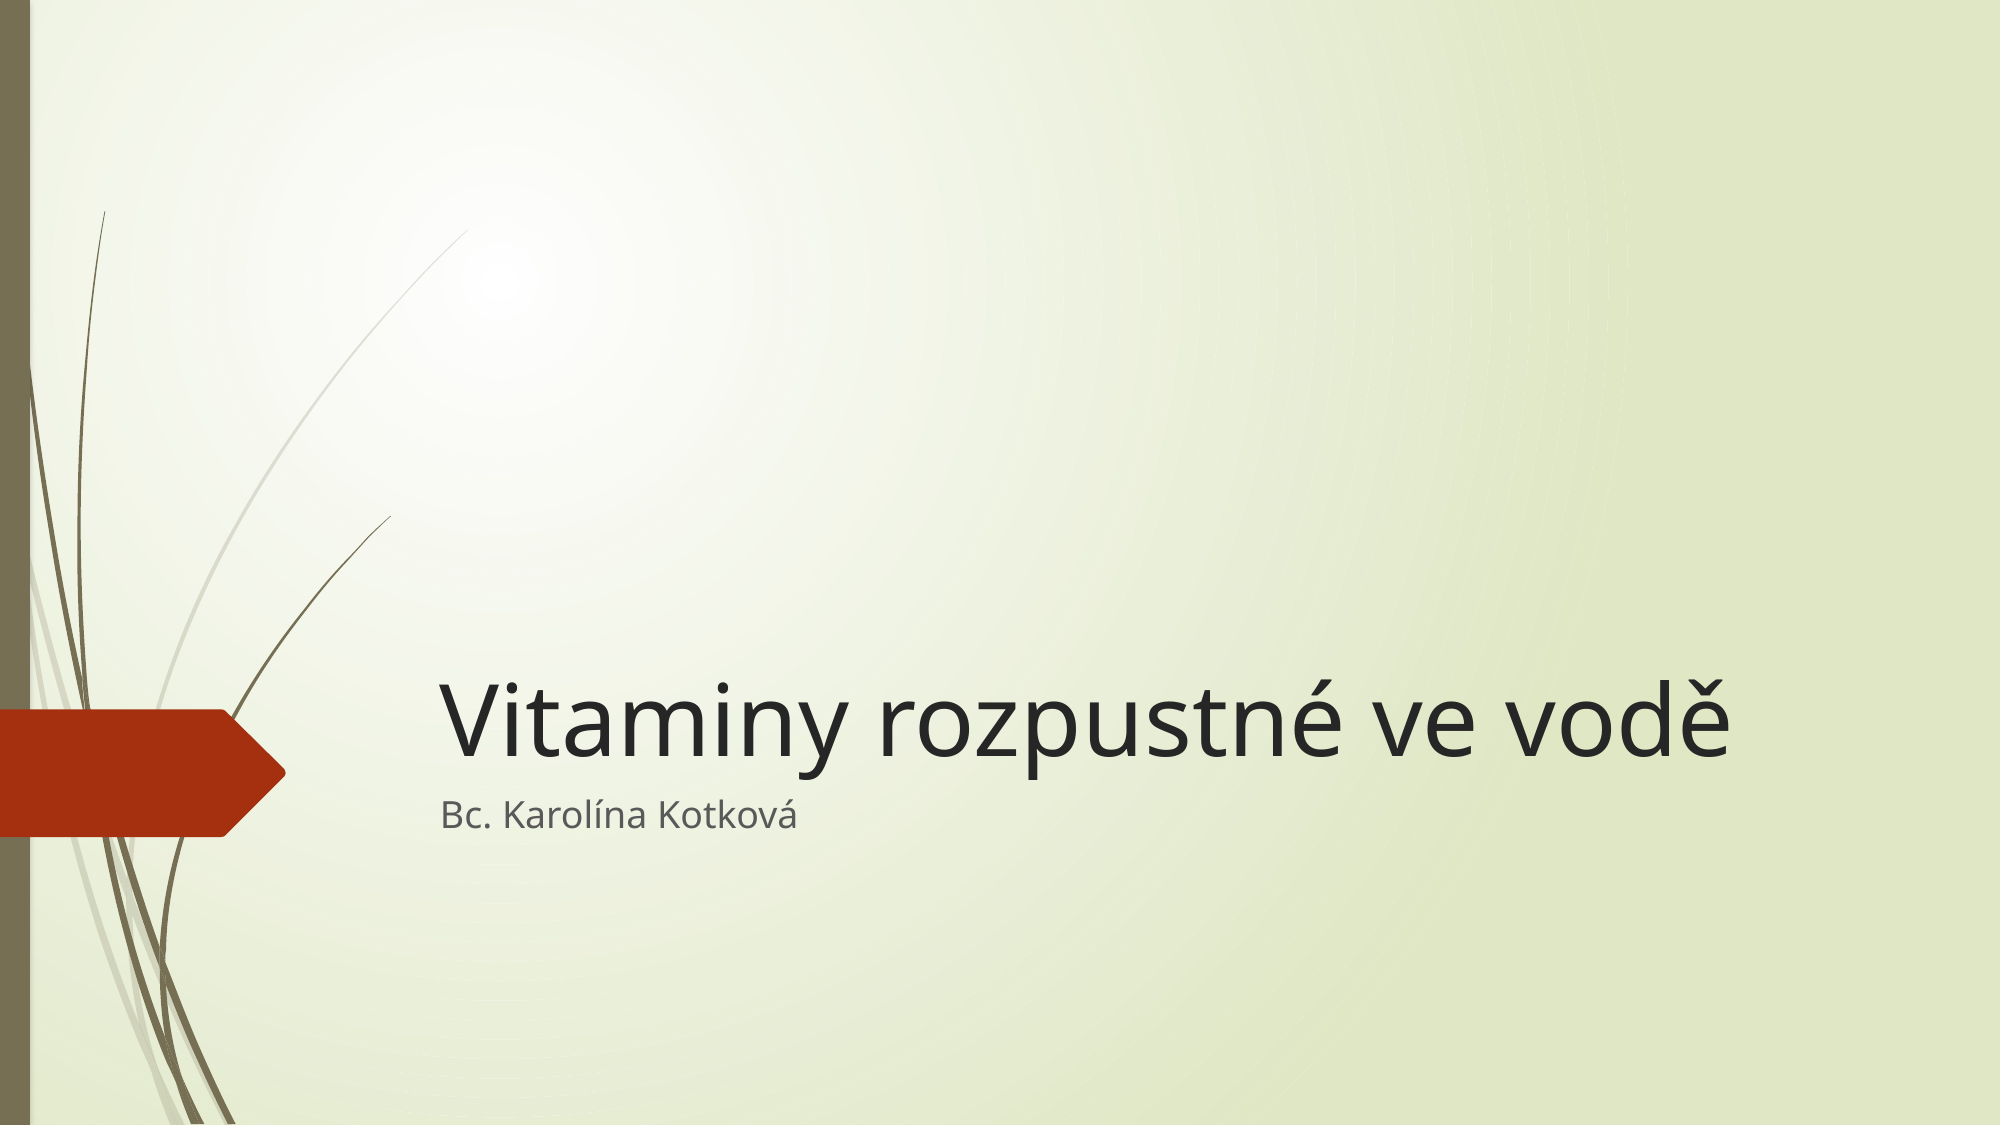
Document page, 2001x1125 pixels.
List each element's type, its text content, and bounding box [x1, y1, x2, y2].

subtitle Bc. Karolína Kotková [424, 783, 1888, 969]
title Vitaminy rozpustné ve vodě [424, 412, 1888, 783]
